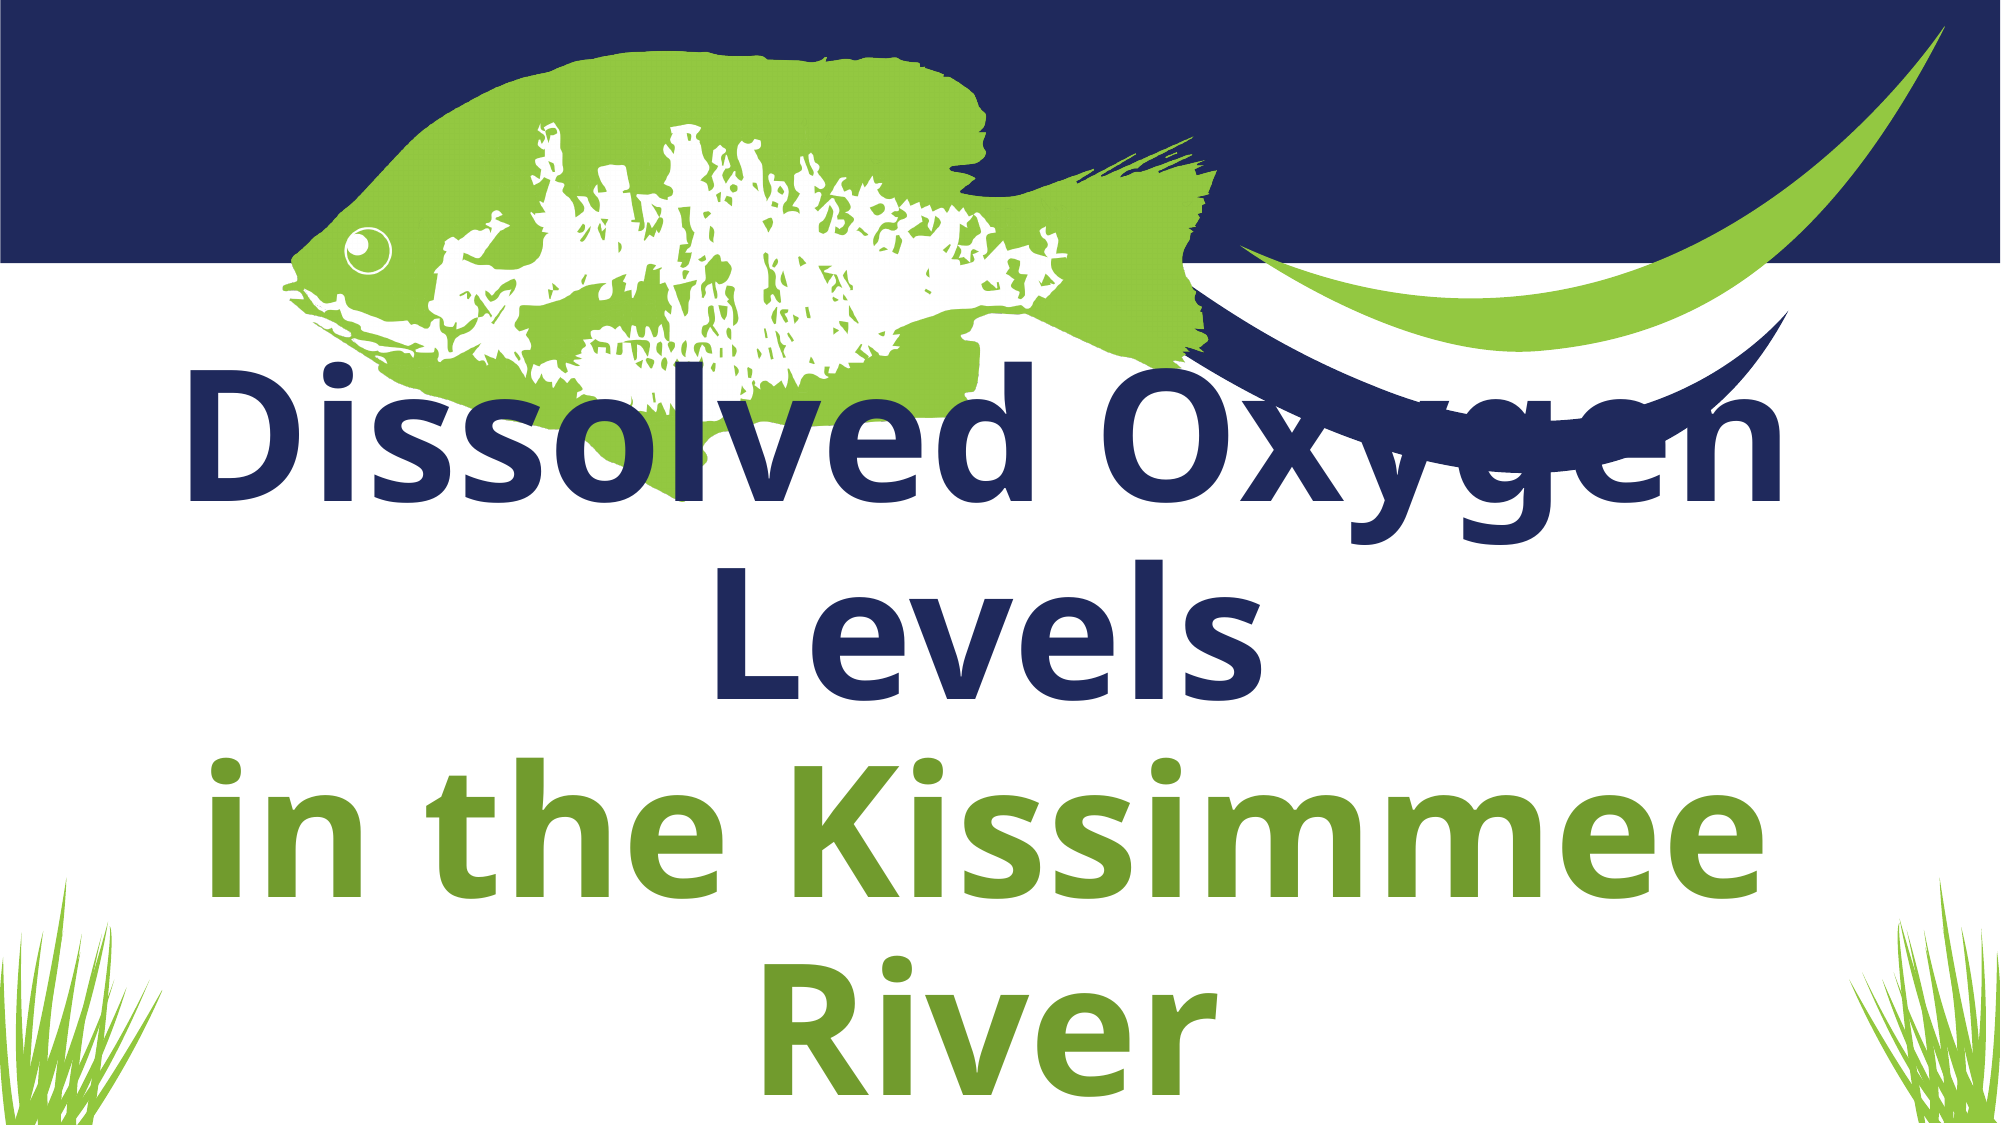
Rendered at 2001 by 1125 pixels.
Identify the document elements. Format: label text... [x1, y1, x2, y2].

picture [272, 14, 1228, 535]
title Dissolved Oxygen Levels in the Kissimmee River [122, 660, 1848, 818]
